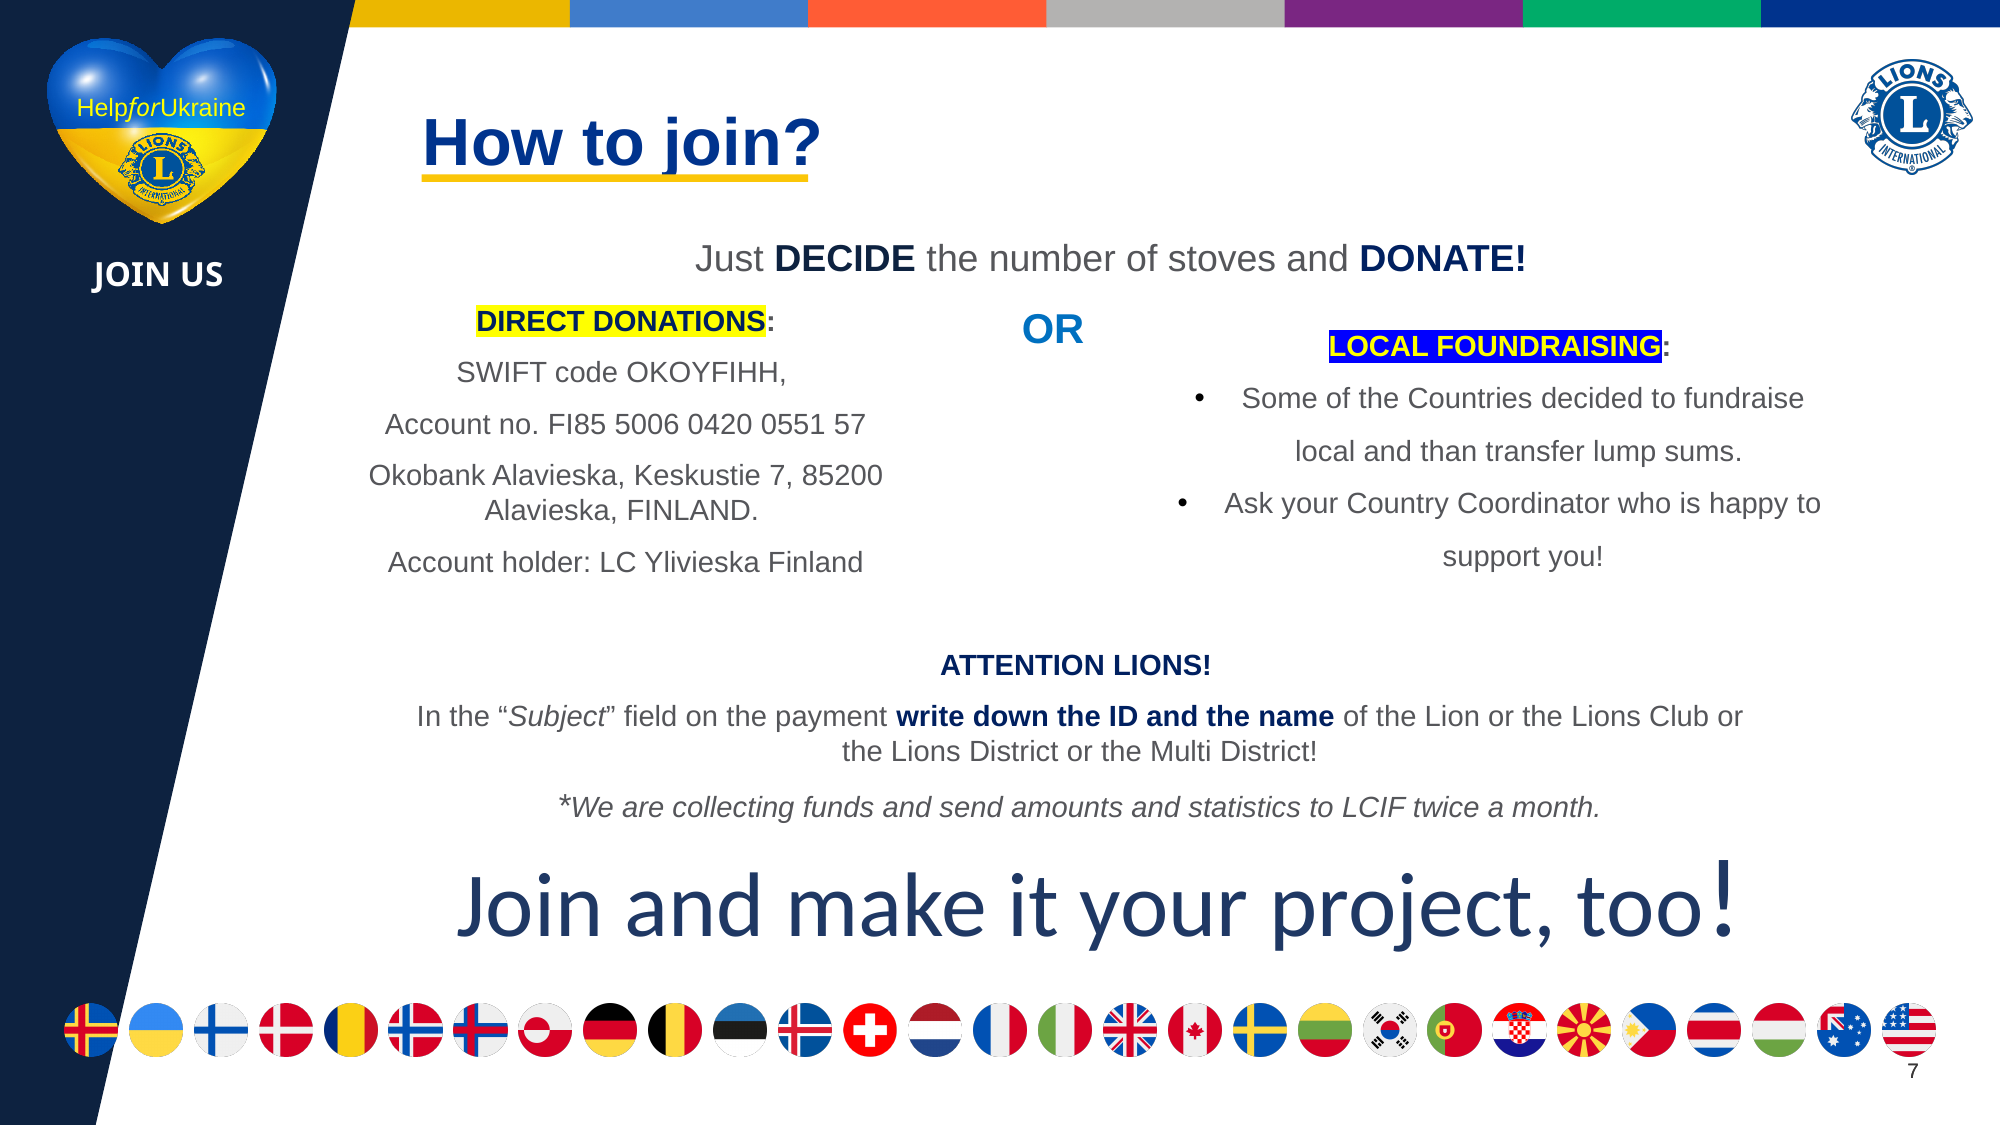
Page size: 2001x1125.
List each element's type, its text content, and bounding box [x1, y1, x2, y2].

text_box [63, 1003, 1936, 1057]
text_box Join and make it your project, too! [355, 816, 1844, 967]
text_box [0, 0, 347, 1125]
text_box How to join? [407, 91, 1730, 250]
text_box Just DECIDE the number of stoves and DONATE! [630, 226, 1593, 287]
text_box JOIN US [23, 250, 302, 486]
picture [1851, 58, 1974, 175]
text_box [421, 174, 809, 182]
text_box ATTENTION LIONS! In the “Subject” field on the payment write down the ID and the name of the Lion or the Lions Club or the Lions District or the Multi District! *We are collecting funds and send amounts and statistics to LCIF twice a month. [387, 638, 1774, 883]
text_box 7 [1892, 1049, 2000, 1125]
text_box DIRECT DONATIONS: SWIFT code OKOYFIHH, Account no. FI85 5006 0420 0551 57 Okobank Alavieska, Keskustie 7, 85200 Alavieska, FINLAND. Account holder: LC Ylivieska Finland [324, 294, 928, 626]
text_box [331, 0, 2000, 28]
text_box OR [1007, 294, 1167, 360]
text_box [39, 30, 284, 231]
text_box LOCAL FOUNDRAISING: Some of the Countries decided to fundraise local and than transfer lump sums. Ask your Country Coordinator who is happy to support you! [1156, 319, 1844, 615]
